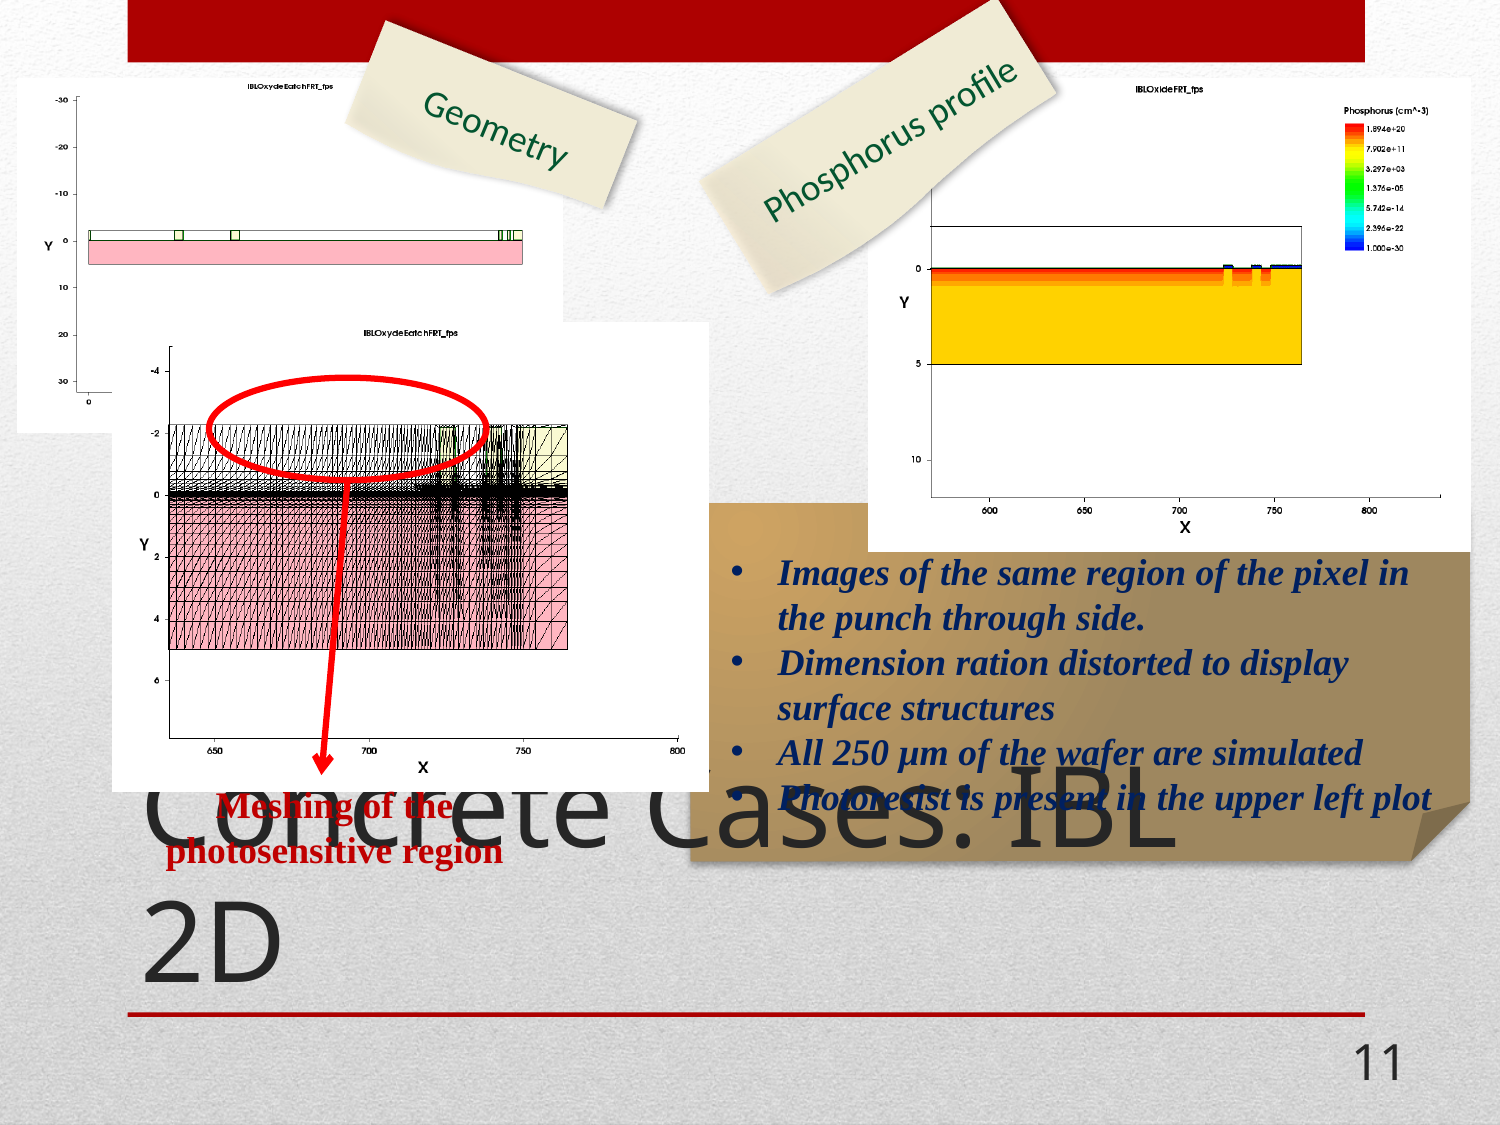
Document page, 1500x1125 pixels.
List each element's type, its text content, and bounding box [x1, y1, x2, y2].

text_box Images of the same region of the pixel in the punch through side. Dimension ration distorted to display surface structures All 250 μm of the wafer are simulated Photoresist is present in the upper left plot [715, 540, 1471, 826]
slide_number 11 [1298, 1035, 1424, 1095]
picture [867, 77, 1472, 553]
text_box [350, 62, 646, 182]
title Concrete Cases: IBL 2D [125, 857, 1238, 1013]
text_box [689, 797, 1448, 863]
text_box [697, 65, 1079, 210]
text_box [715, 502, 862, 540]
text_box Meshing of the photosensitive region [87, 774, 582, 879]
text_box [320, 479, 349, 776]
picture [16, 77, 710, 793]
